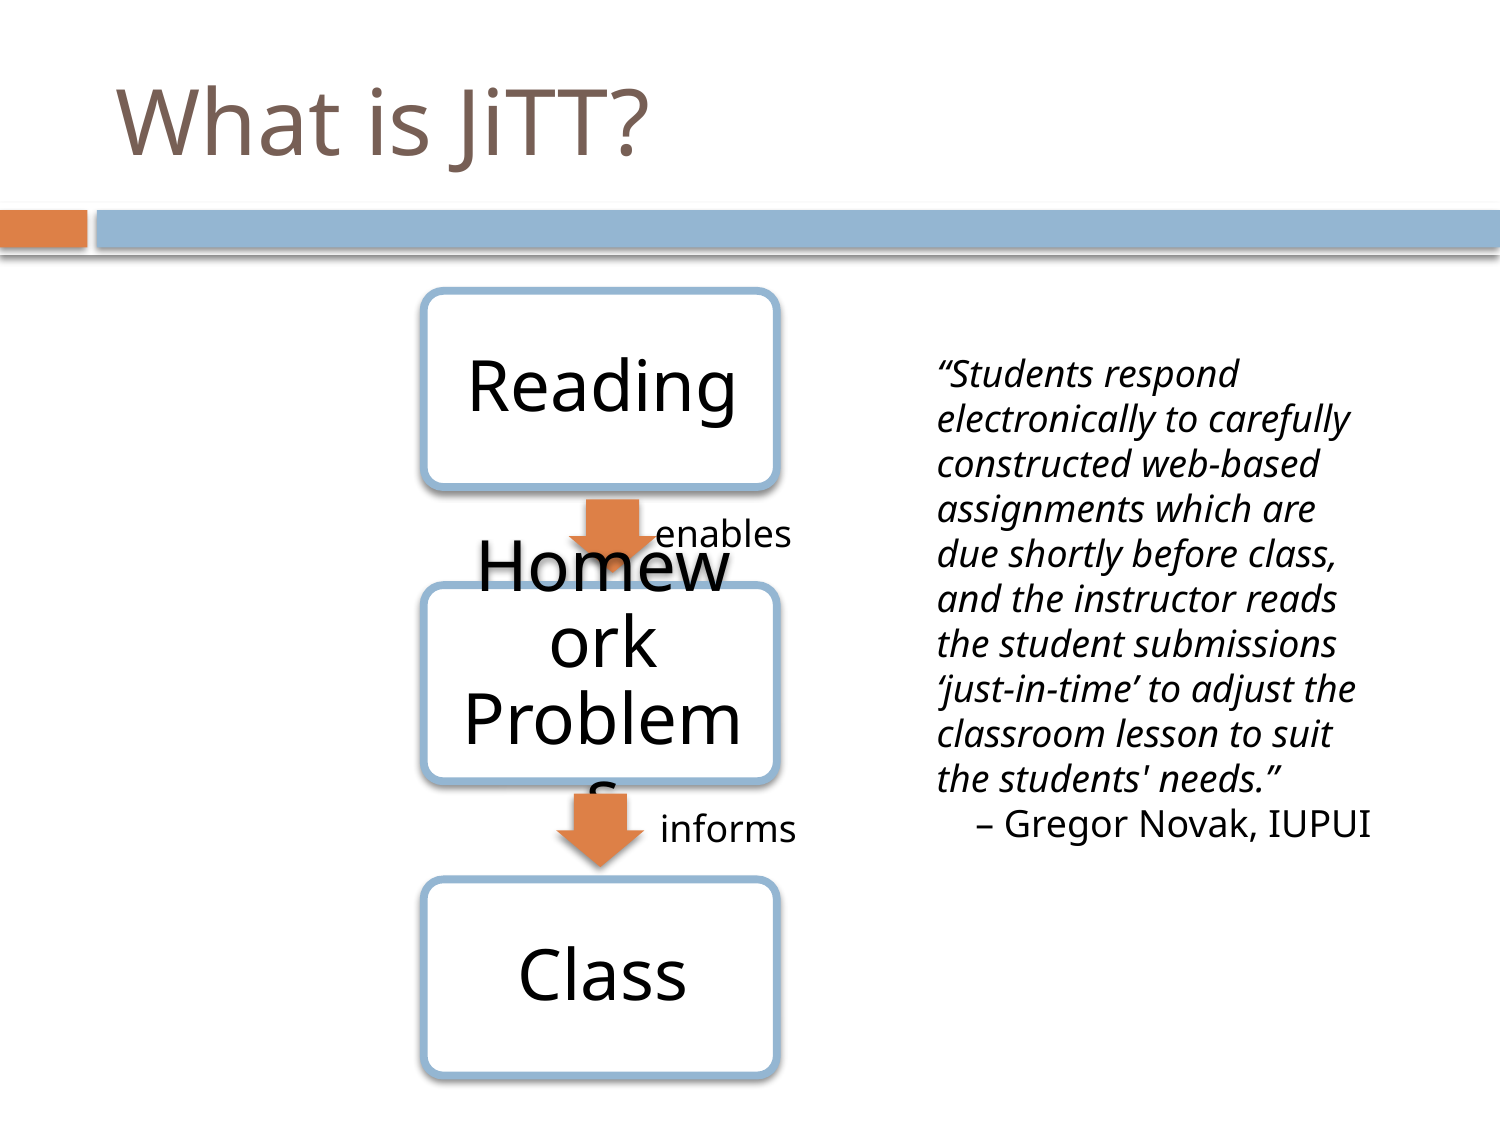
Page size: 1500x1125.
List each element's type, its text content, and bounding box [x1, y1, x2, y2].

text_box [251, 290, 950, 1076]
text_box “Students respond electronically to carefully constructed web-based assignments which are due shortly before class, and the instructor reads the student submissions ‘just-in-time’ to adjust the classroom lesson to suit the students' needs.” – Gregor Novak, IUPUI [954, 342, 1387, 853]
title What is JiTT? [100, 37, 1438, 200]
